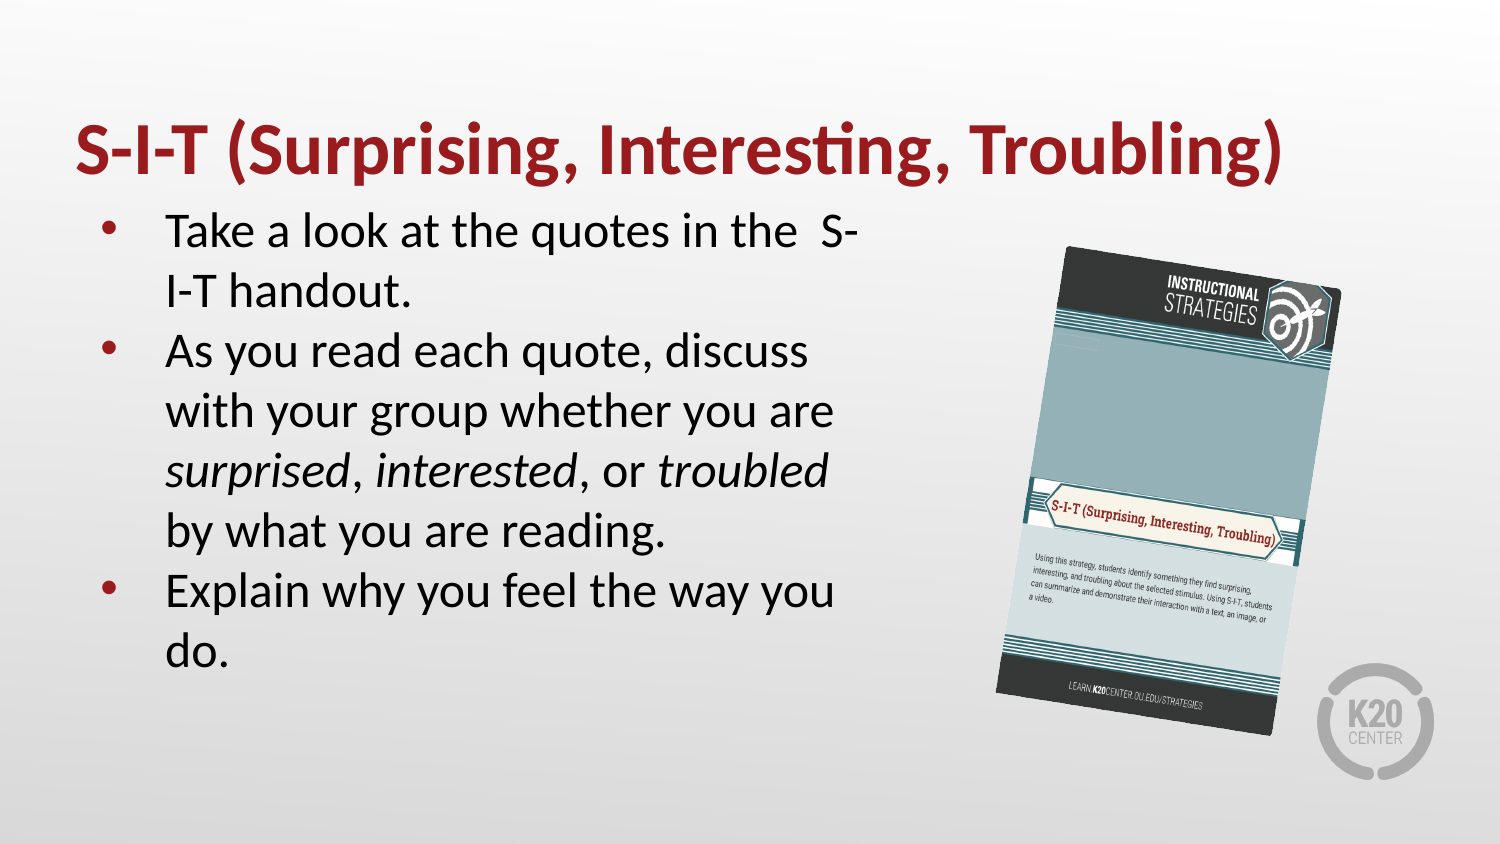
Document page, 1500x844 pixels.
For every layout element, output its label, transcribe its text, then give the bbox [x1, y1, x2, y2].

title S-I-T (Surprising, Interesting, Troubling) [75, 49, 1322, 190]
picture [996, 246, 1451, 797]
list Take a look at the quotes in the S-I-T handout. As you read each quote, discuss with your group whether you are surprised, interested, or troubled by what you are reading. Explain why you feel the way you do. [75, 189, 877, 795]
